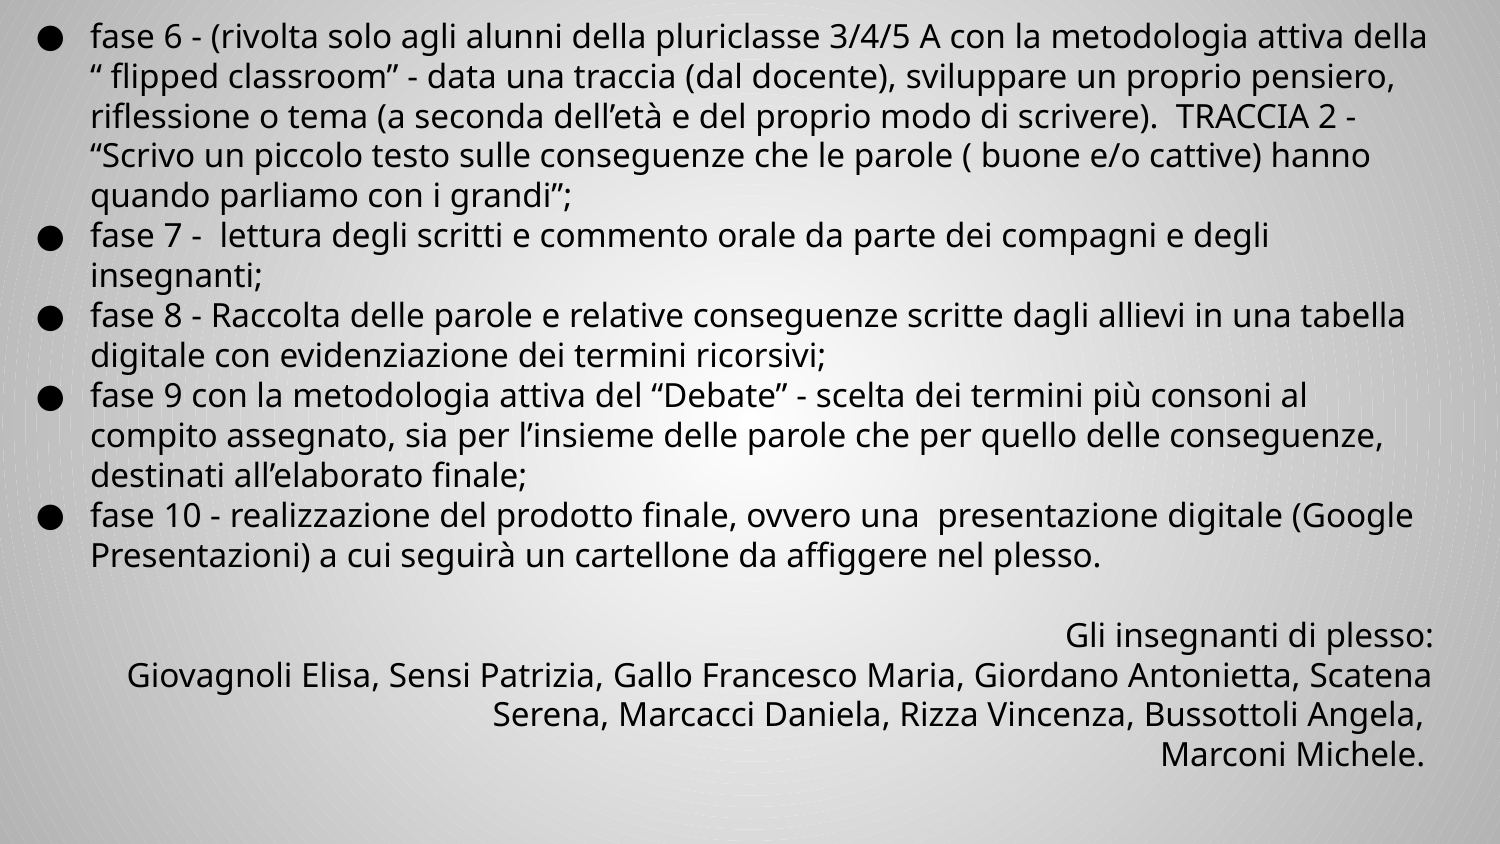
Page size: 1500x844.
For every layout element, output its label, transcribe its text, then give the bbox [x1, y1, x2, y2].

text_box fase 6 - (rivolta solo agli alunni della pluriclasse 3/4/5 A con la metodologia attiva della “ flipped classroom” - data una traccia (dal docente), sviluppare un proprio pensiero, riflessione o tema (a seconda dell’età e del proprio modo di scrivere). TRACCIA 2 - “Scrivo un piccolo testo sulle conseguenze che le parole ( buone e/o cattive) hanno quando parliamo con i grandi”; fase 7 - lettura degli scritti e commento orale da parte dei compagni e degli insegnanti; fase 8 - Raccolta delle parole e relative conseguenze scritte dagli allievi in una tabella digitale con evidenziazione dei termini ricorsivi; fase 9 con la metodologia attiva del “Debate” - scelta dei termini più consoni al compito assegnato, sia per l’insieme delle parole che per quello delle conseguenze, destinati all’elaborato finale; fase 10 - realizzazione del prodotto finale, ovvero una presentazione digitale (Google Presentazioni) a cui seguirà un cartellone da affiggere nel plesso. Gli insegnanti di plesso: Giovagnoli Elisa, Sensi Patrizia, Gallo Francesco Maria, Giordano Antonietta, Scatena Serena, Marcacci Daniela, Rizza Vincenza, Bussottoli Angela, Marconi Michele. [0, 0, 1450, 789]
